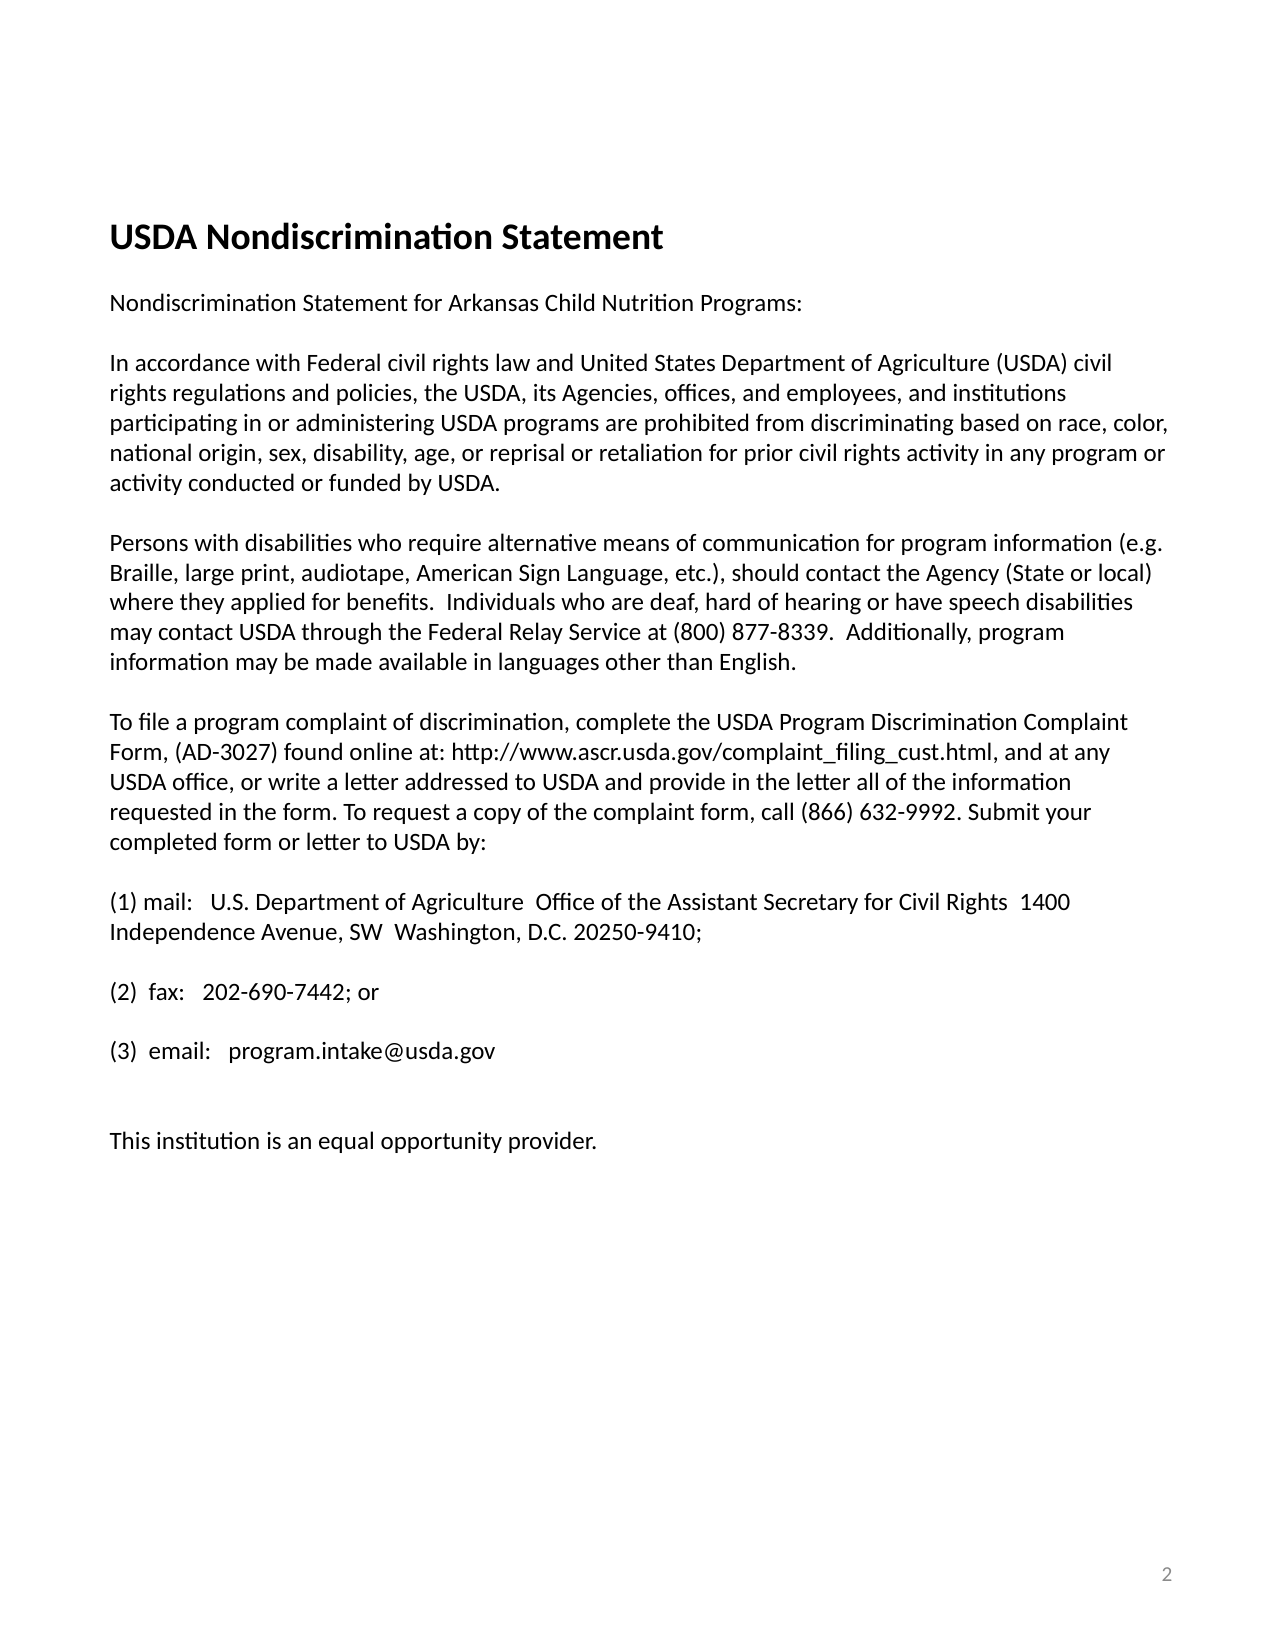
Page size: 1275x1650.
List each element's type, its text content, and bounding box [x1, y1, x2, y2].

slide_number 2 [900, 1529, 1188, 1618]
text_box USDA Nondiscrimination Statement Nondiscrimination Statement for Arkansas Child Nutrition Programs: In accordance with Federal civil rights law and United States Department of Agriculture (USDA) civil rights regulations and policies, the USDA, its Agencies, offices, and employees, and institutions participating in or administering USDA programs are prohibited from discriminating based on race, color, national origin, sex, disability, age, or reprisal or retaliation for prior civil rights activity in any program or activity conducted or funded by USDA. Persons with disabilities who require alternative means of communication for program information (e.g. Braille, large print, audiotape, American Sign Language, etc.), should contact the Agency (State or local) where they applied for benefits. Individuals who are deaf, hard of hearing or have speech disabilities may contact USDA through the Federal Relay Service at (800) 877-8339. Additionally, program information may be made available in languages other than English. To file a program complaint of discrimination, complete the USDA Program Discrimination Complaint Form, (AD-3027) found online at: http://www.ascr.usda.gov/complaint_filing_cust.html, and at any USDA office, or write a letter addressed to USDA and provide in the letter all of the information requested in the form. To request a copy of the complaint form, call (866) 632-9992. Submit your completed form or letter to USDA by: (1) mail: U.S. Department of Agriculture Office of the Assistant Secretary for Civil Rights 1400 Independence Avenue, SW Washington, D.C. 20250-9410; (2) fax: 202-690-7442; or (3) email: program.intake@usda.gov This institution is an equal opportunity provider. [94, 204, 1189, 1208]
